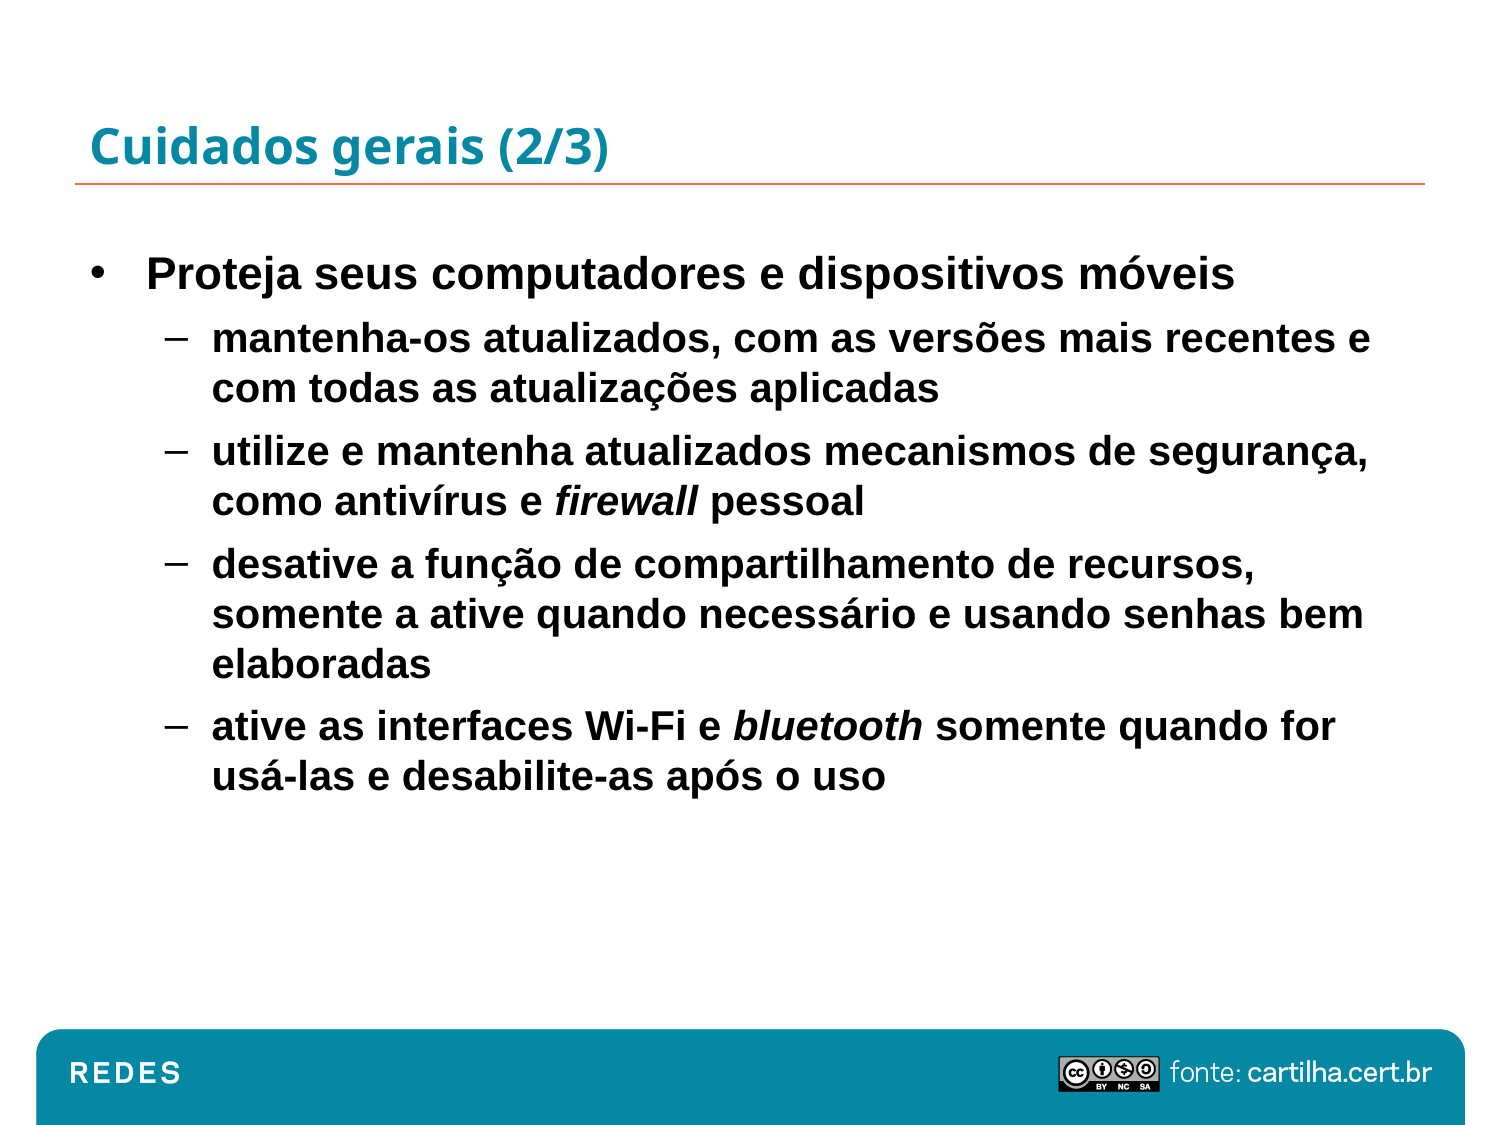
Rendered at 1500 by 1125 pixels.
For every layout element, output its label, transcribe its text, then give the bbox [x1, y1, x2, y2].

title Cuidados gerais (2/3) [75, 54, 1425, 182]
picture [0, 0, 1500, 1125]
list Proteja seus computadores e dispositivos móveis mantenha-os atualizados, com as versões mais recentes e com todas as atualizações aplicadas utilize e mantenha atualizados mecanismos de segurança, como antivírus e firewall pessoal desative a função de compartilhamento de recursos, somente a ative quando necessário e usando senhas bem elaboradas ative as interfaces Wi-Fi e bluetooth somente quando for usá-las e desabilite-as após o uso [75, 236, 1425, 979]
